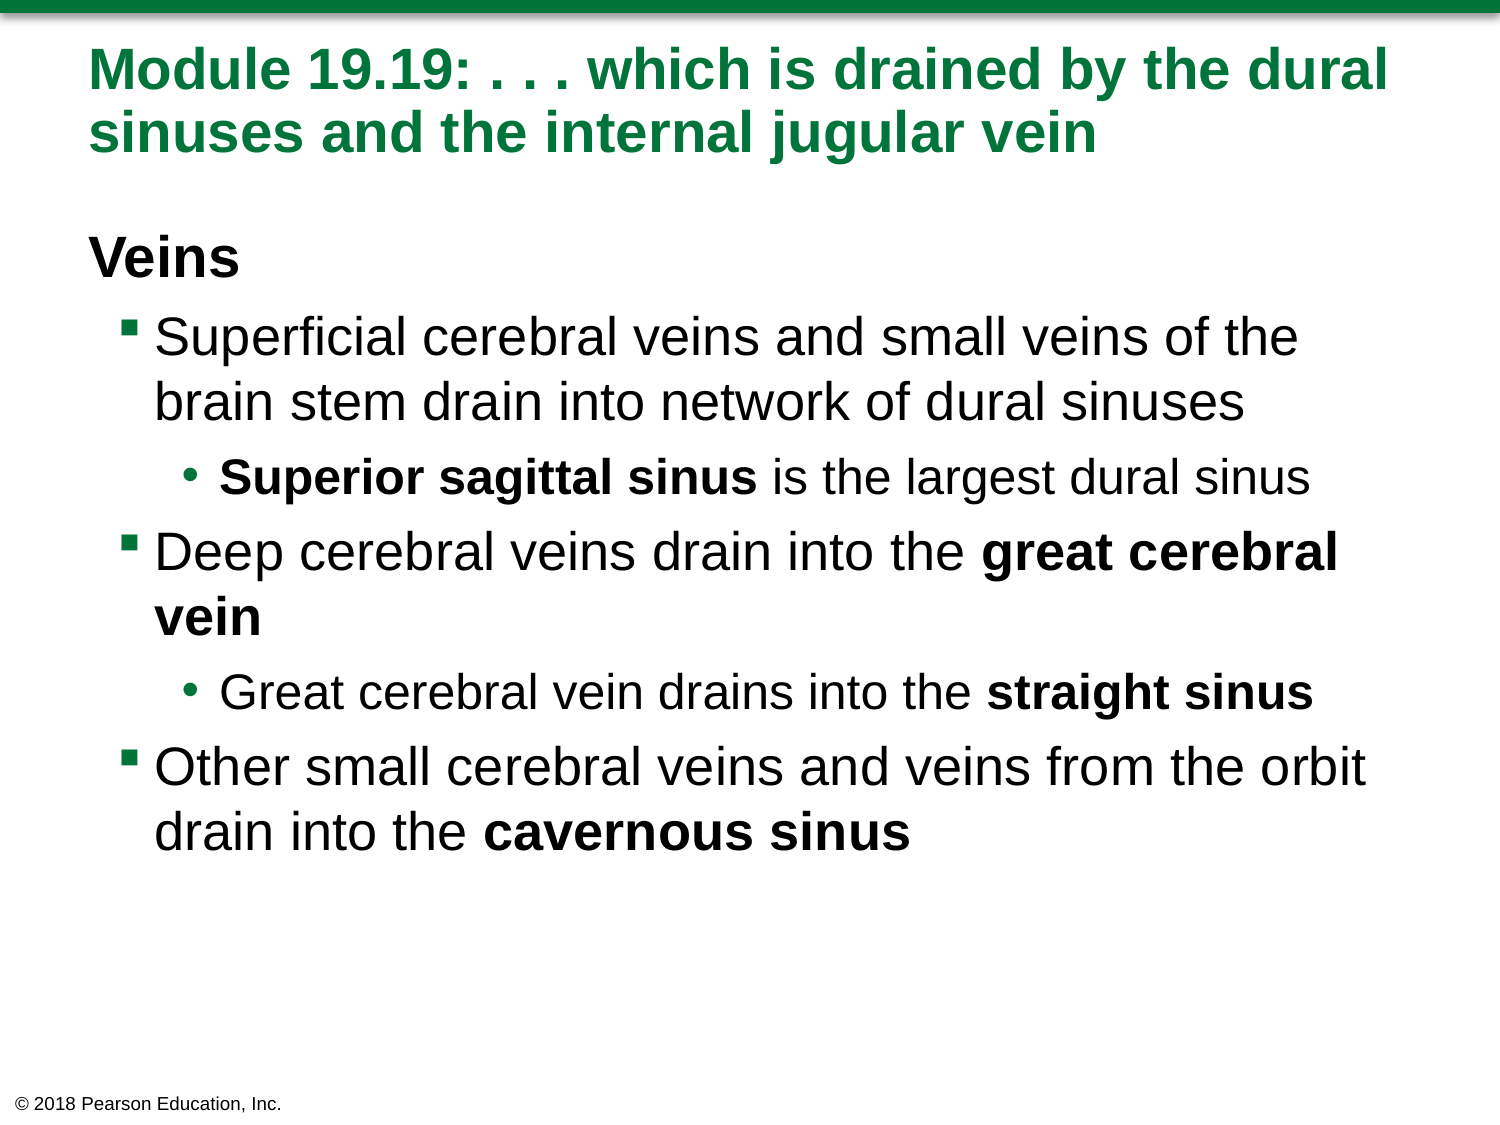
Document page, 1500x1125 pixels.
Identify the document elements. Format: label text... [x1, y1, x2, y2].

list Veins Superficial cerebral veins and small veins of the brain stem drain into network of dural sinuses Superior sagittal sinus is the largest dural sinus Deep cerebral veins drain into the great cerebral vein Great cerebral vein drains into the straight sinus Other small cerebral veins and veins from the orbit drain into the cavernous sinus [73, 211, 1433, 1026]
title Module 19.19: . . . which is drained by the dural sinuses and the internal jugular vein [73, 31, 1433, 189]
footer © 2018 Pearson Education, Inc. [0, 1081, 507, 1125]
